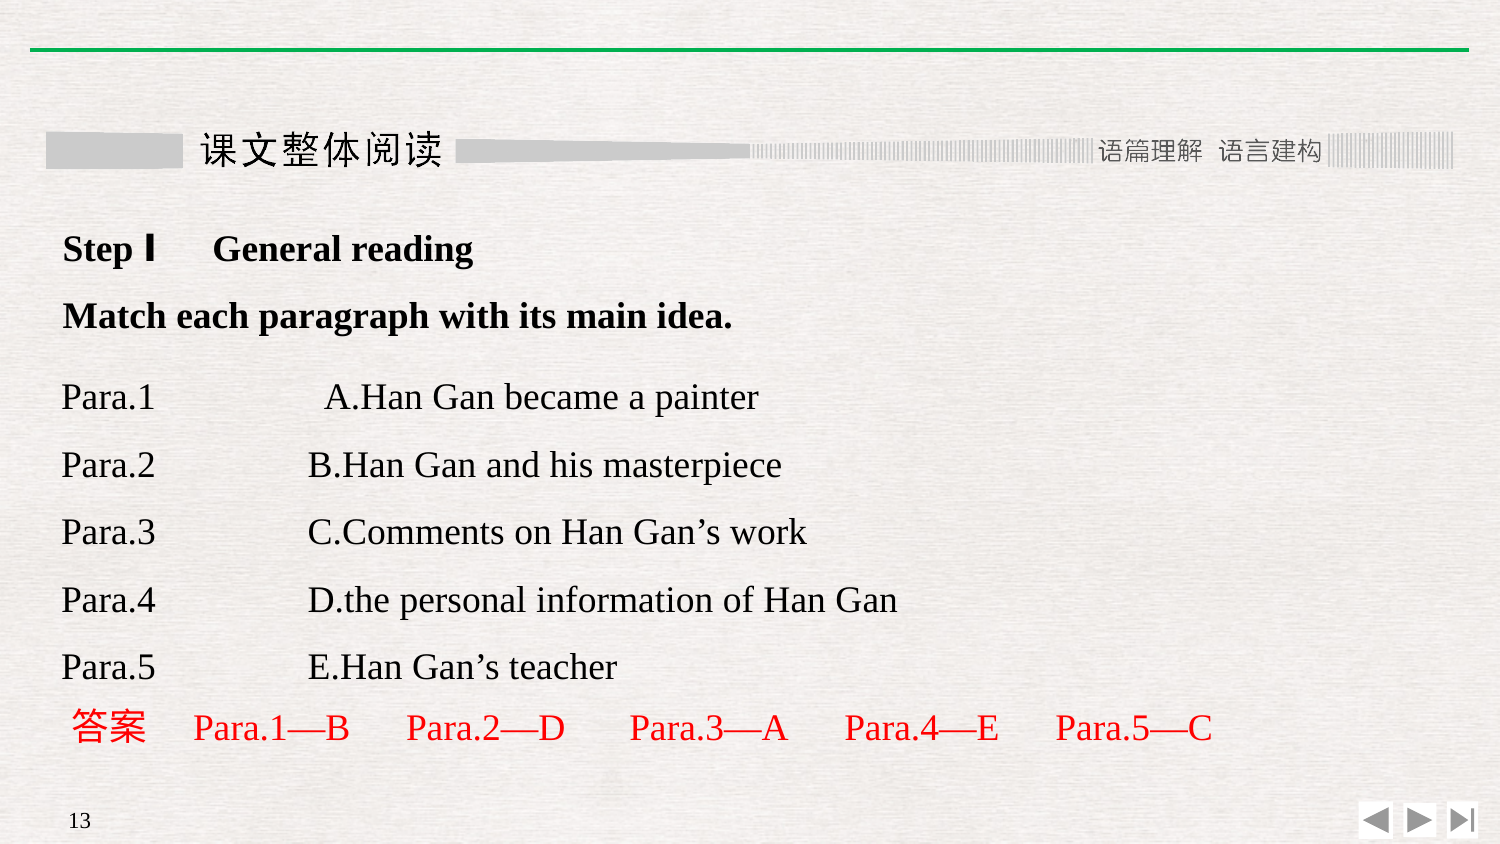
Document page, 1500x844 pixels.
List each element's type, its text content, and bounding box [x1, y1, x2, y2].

text_box Step Ⅰ General reading Match each paragraph with its main idea. [51, 195, 1458, 342]
text_box 答案 Para.1—B Para.2—D Para.3—A Para.4—E Para.5—C [60, 674, 1269, 754]
text_box Para.1 A.Han Gan became a painter Para.2 B.Han Gan and his masterpiece Para.3 C.Comments on Han Gan’s work Para.4 D.the personal information of Han Gan Para.5 E.Han Gan’s teacher [49, 344, 1456, 693]
picture [0, 0, 1500, 844]
